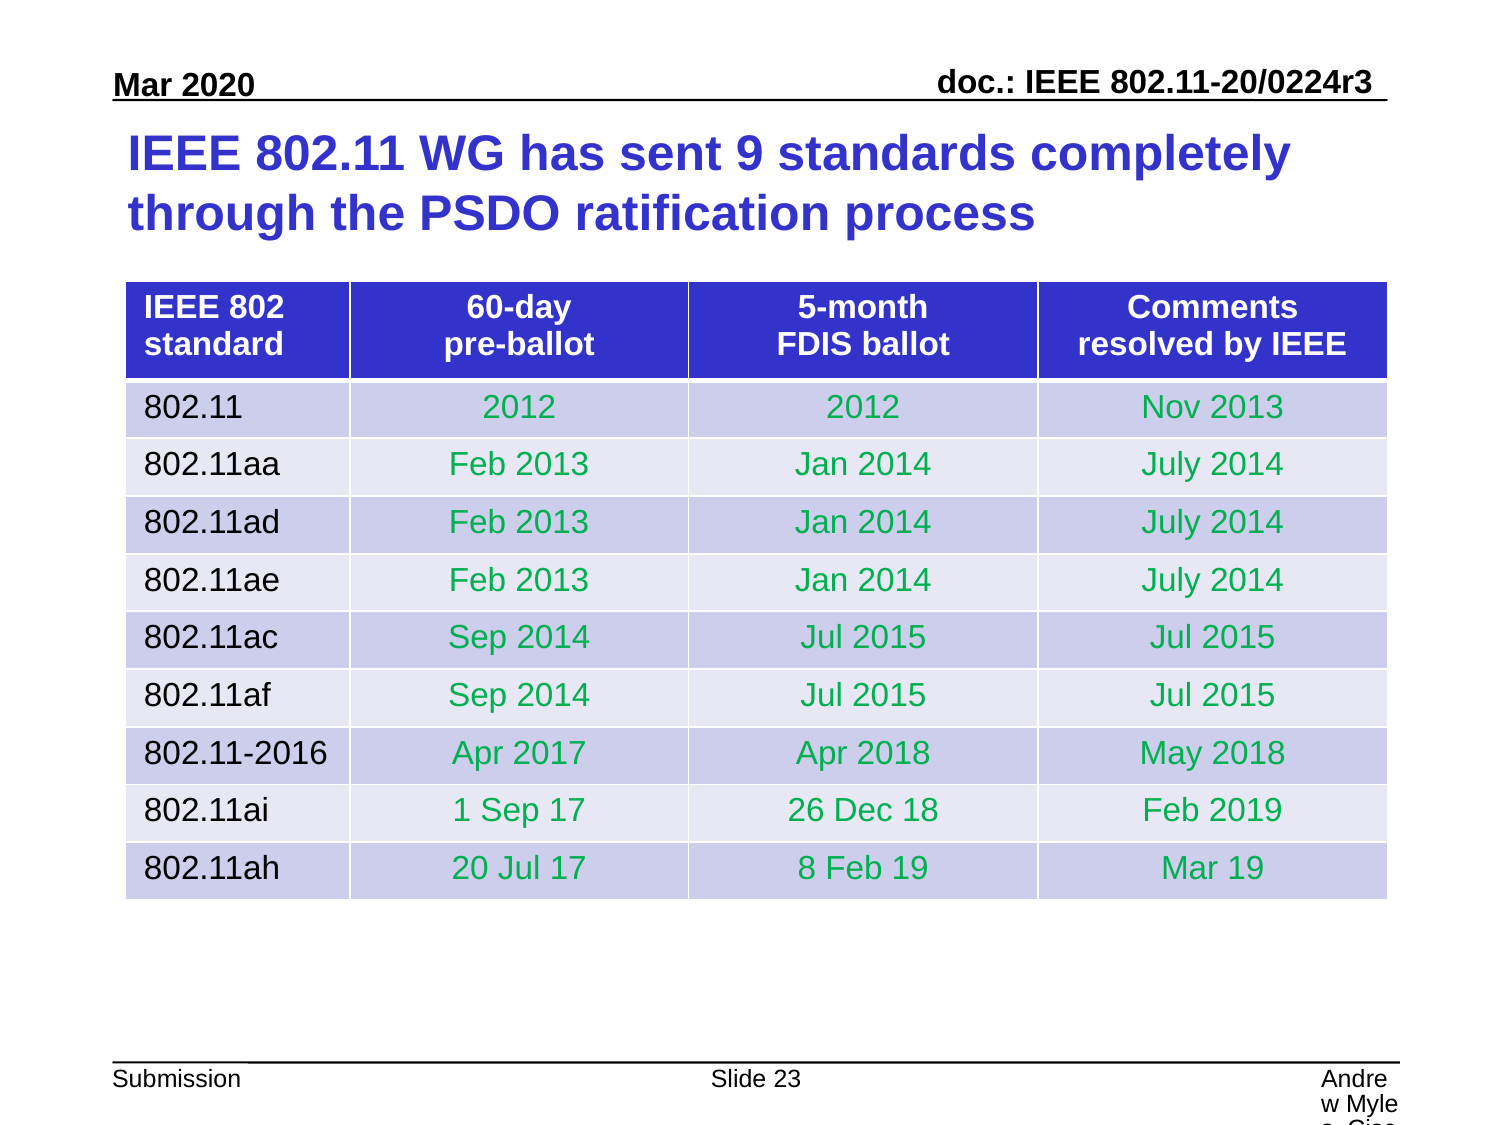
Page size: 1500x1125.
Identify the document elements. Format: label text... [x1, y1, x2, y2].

table_cell Jul 2015 [1039, 670, 1387, 726]
table_cell Sep 2014 [351, 612, 688, 668]
table_header IEEE 802 standard [126, 282, 349, 378]
title IEEE 802.11 WG has sent 9 standards completely through the PSDO ratification process [112, 112, 1388, 288]
table_cell Feb 2013 [351, 497, 688, 553]
table_cell 20 Jul 17 [351, 843, 688, 899]
table_cell Jul 2015 [1039, 612, 1387, 668]
table_cell Nov 2013 [1039, 383, 1387, 437]
table_cell Apr 2017 [351, 728, 688, 784]
table_cell 802.11aa [126, 439, 349, 495]
table_cell 2012 [689, 383, 1037, 437]
table_cell Jul 2015 [689, 670, 1037, 726]
table_cell 802.11ad [126, 497, 349, 553]
table_cell Sep 2014 [351, 670, 688, 726]
table_cell 802.11ai [126, 785, 349, 841]
table_cell 802.11af [126, 670, 349, 726]
table_cell Feb 2013 [351, 439, 688, 495]
table_cell May 2018 [1039, 728, 1387, 784]
table_cell Jan 2014 [689, 439, 1037, 495]
table_cell 8 Feb 19 [689, 843, 1037, 899]
table_cell 2012 [351, 383, 688, 437]
table_cell Jan 2014 [689, 497, 1037, 553]
table_cell July 2014 [1039, 555, 1387, 610]
table_cell 802.11ac [126, 612, 349, 668]
table_cell Jan 2014 [689, 555, 1037, 610]
table_cell Mar 19 [1039, 843, 1387, 899]
table_cell Jul 2015 [689, 612, 1037, 668]
slide_number Slide 23 [709, 1061, 803, 1093]
table_cell Feb 2013 [351, 555, 688, 610]
table_cell Apr 2018 [689, 728, 1037, 784]
table_cell July 2014 [1039, 497, 1387, 553]
footer Andrew Myles, Cisco [1320, 1061, 1402, 1093]
table_header 60-day pre-ballot [351, 282, 688, 378]
table_cell 802.11 [126, 383, 349, 437]
table_cell 26 Dec 18 [689, 785, 1037, 841]
table_header 5-month FDIS ballot [689, 282, 1037, 378]
table_cell Feb 2019 [1039, 785, 1387, 841]
table_cell 802.11-2016 [126, 728, 349, 784]
table_header Comments resolved by IEEE [1039, 282, 1387, 378]
table_cell 1 Sep 17 [351, 785, 688, 841]
table_cell 802.11ae [126, 555, 349, 610]
table_cell 802.11ah [126, 843, 349, 899]
table_cell July 2014 [1039, 439, 1387, 495]
